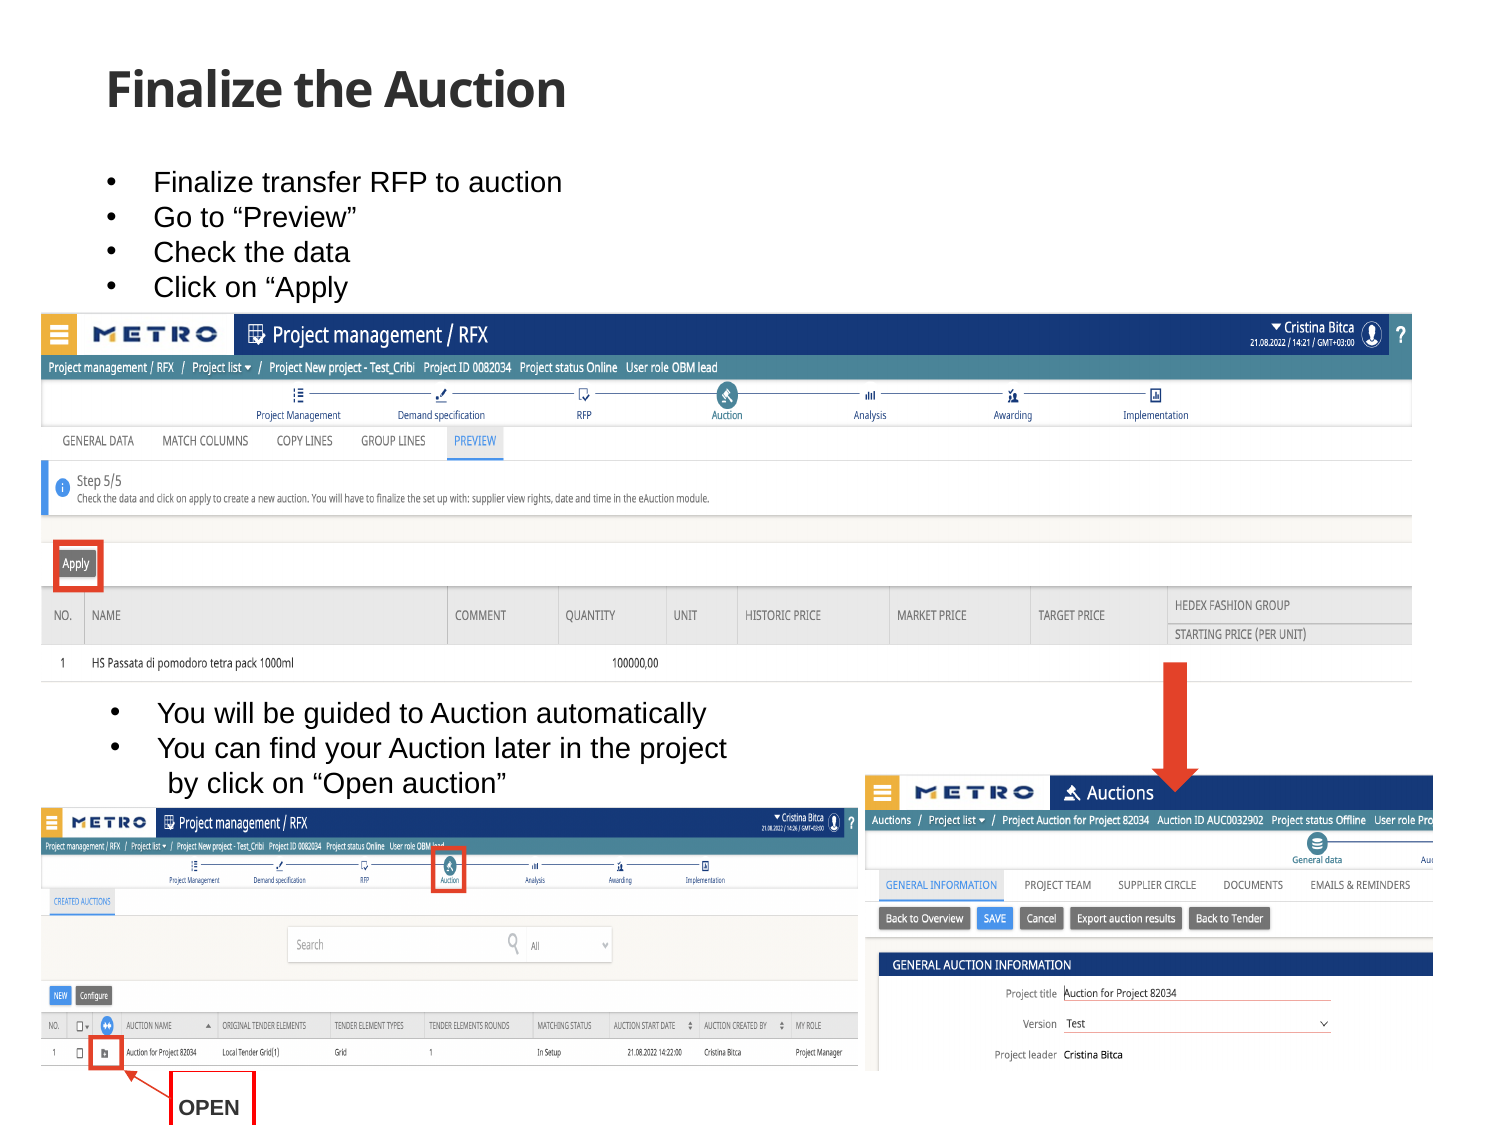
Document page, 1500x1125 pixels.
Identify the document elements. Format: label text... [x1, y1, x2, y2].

text_box Finalize transfer RFP to auction Go to “Preview” Check the data Click on “Apply [100, 157, 1412, 310]
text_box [123, 1069, 172, 1099]
picture [41, 311, 1412, 683]
title Finalize the Auction [88, 42, 1270, 102]
picture [865, 772, 1433, 1071]
text_box [1151, 683, 1199, 772]
text_box OPEN [171, 1071, 254, 1125]
text_box You will be guided to Auction automatically You can find your Auction later in the project by click on “Open auction” [103, 687, 921, 806]
picture [41, 805, 858, 1071]
